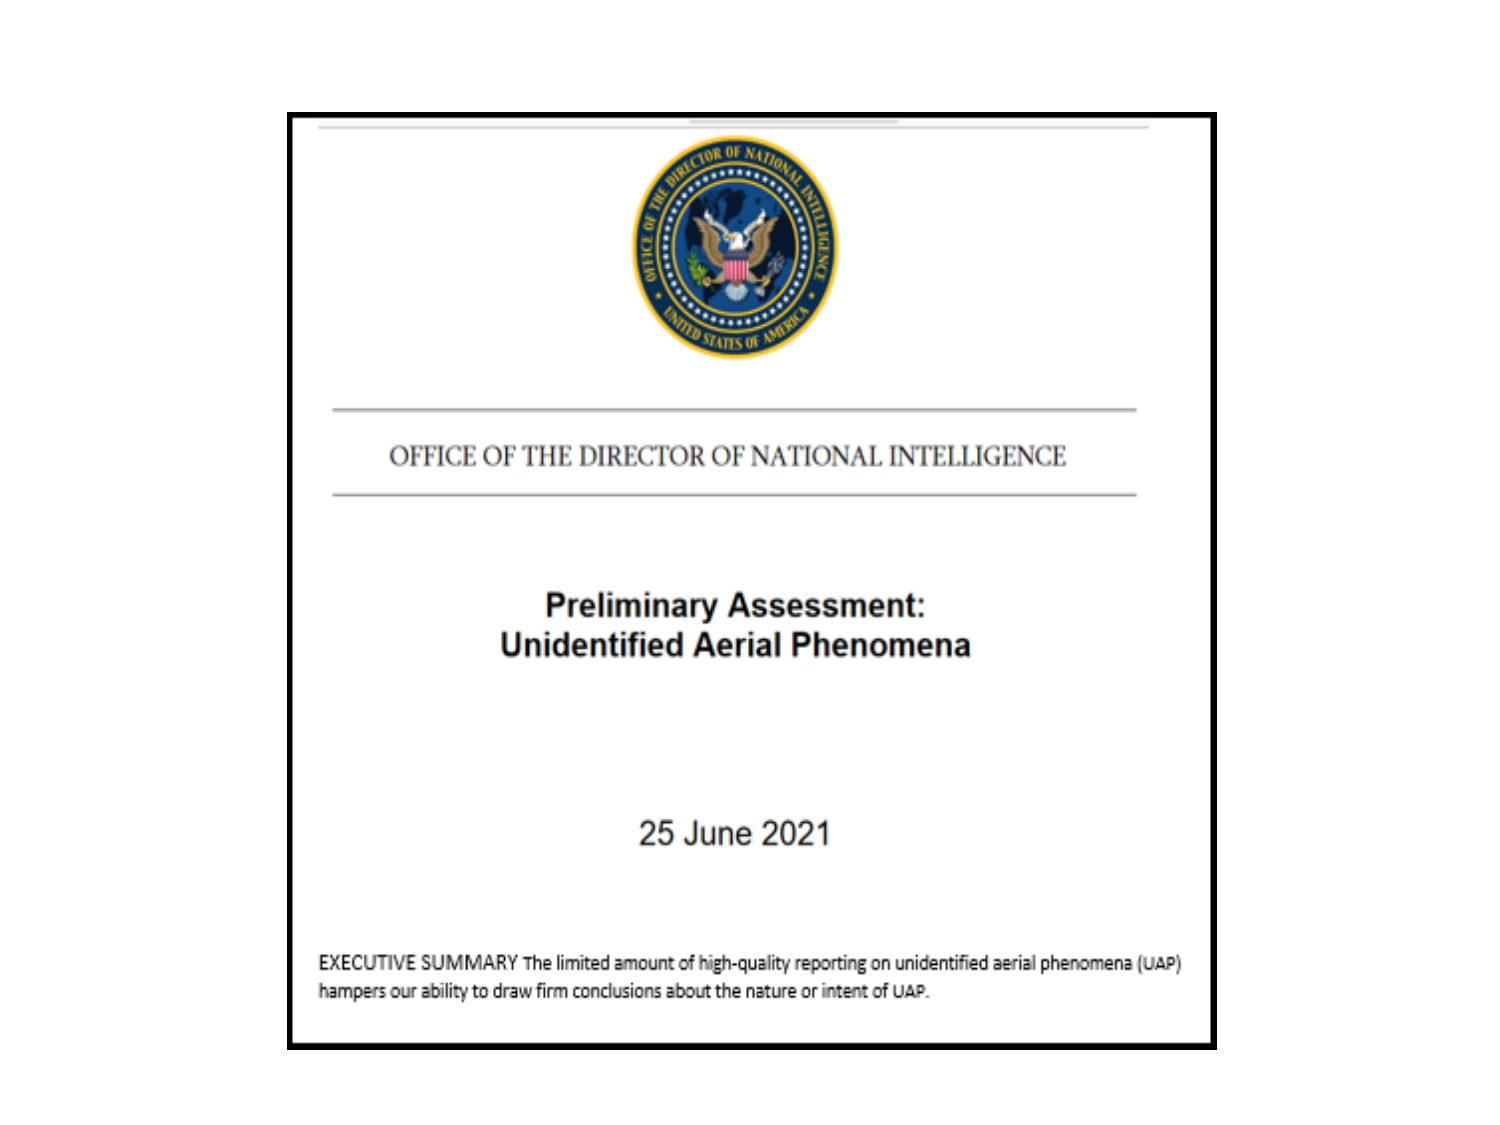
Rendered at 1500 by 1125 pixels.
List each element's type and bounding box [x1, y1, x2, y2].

picture [287, 112, 1217, 1051]
